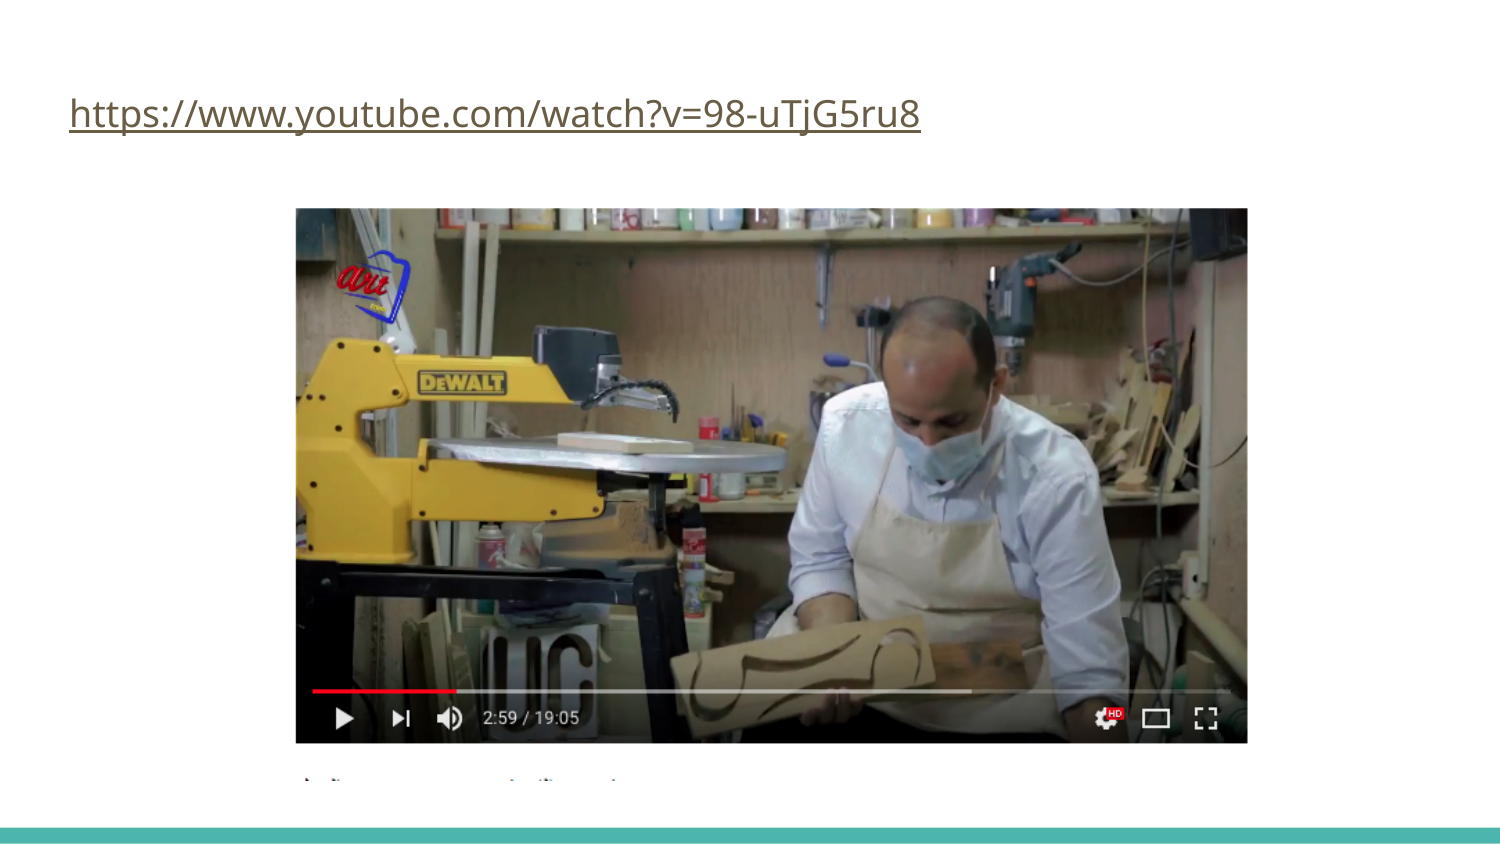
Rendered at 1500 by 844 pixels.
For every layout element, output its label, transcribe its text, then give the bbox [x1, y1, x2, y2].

picture [285, 189, 1256, 781]
list https://www.youtube.com/watch?v=98-uTjG5ru8 [54, 66, 1452, 141]
